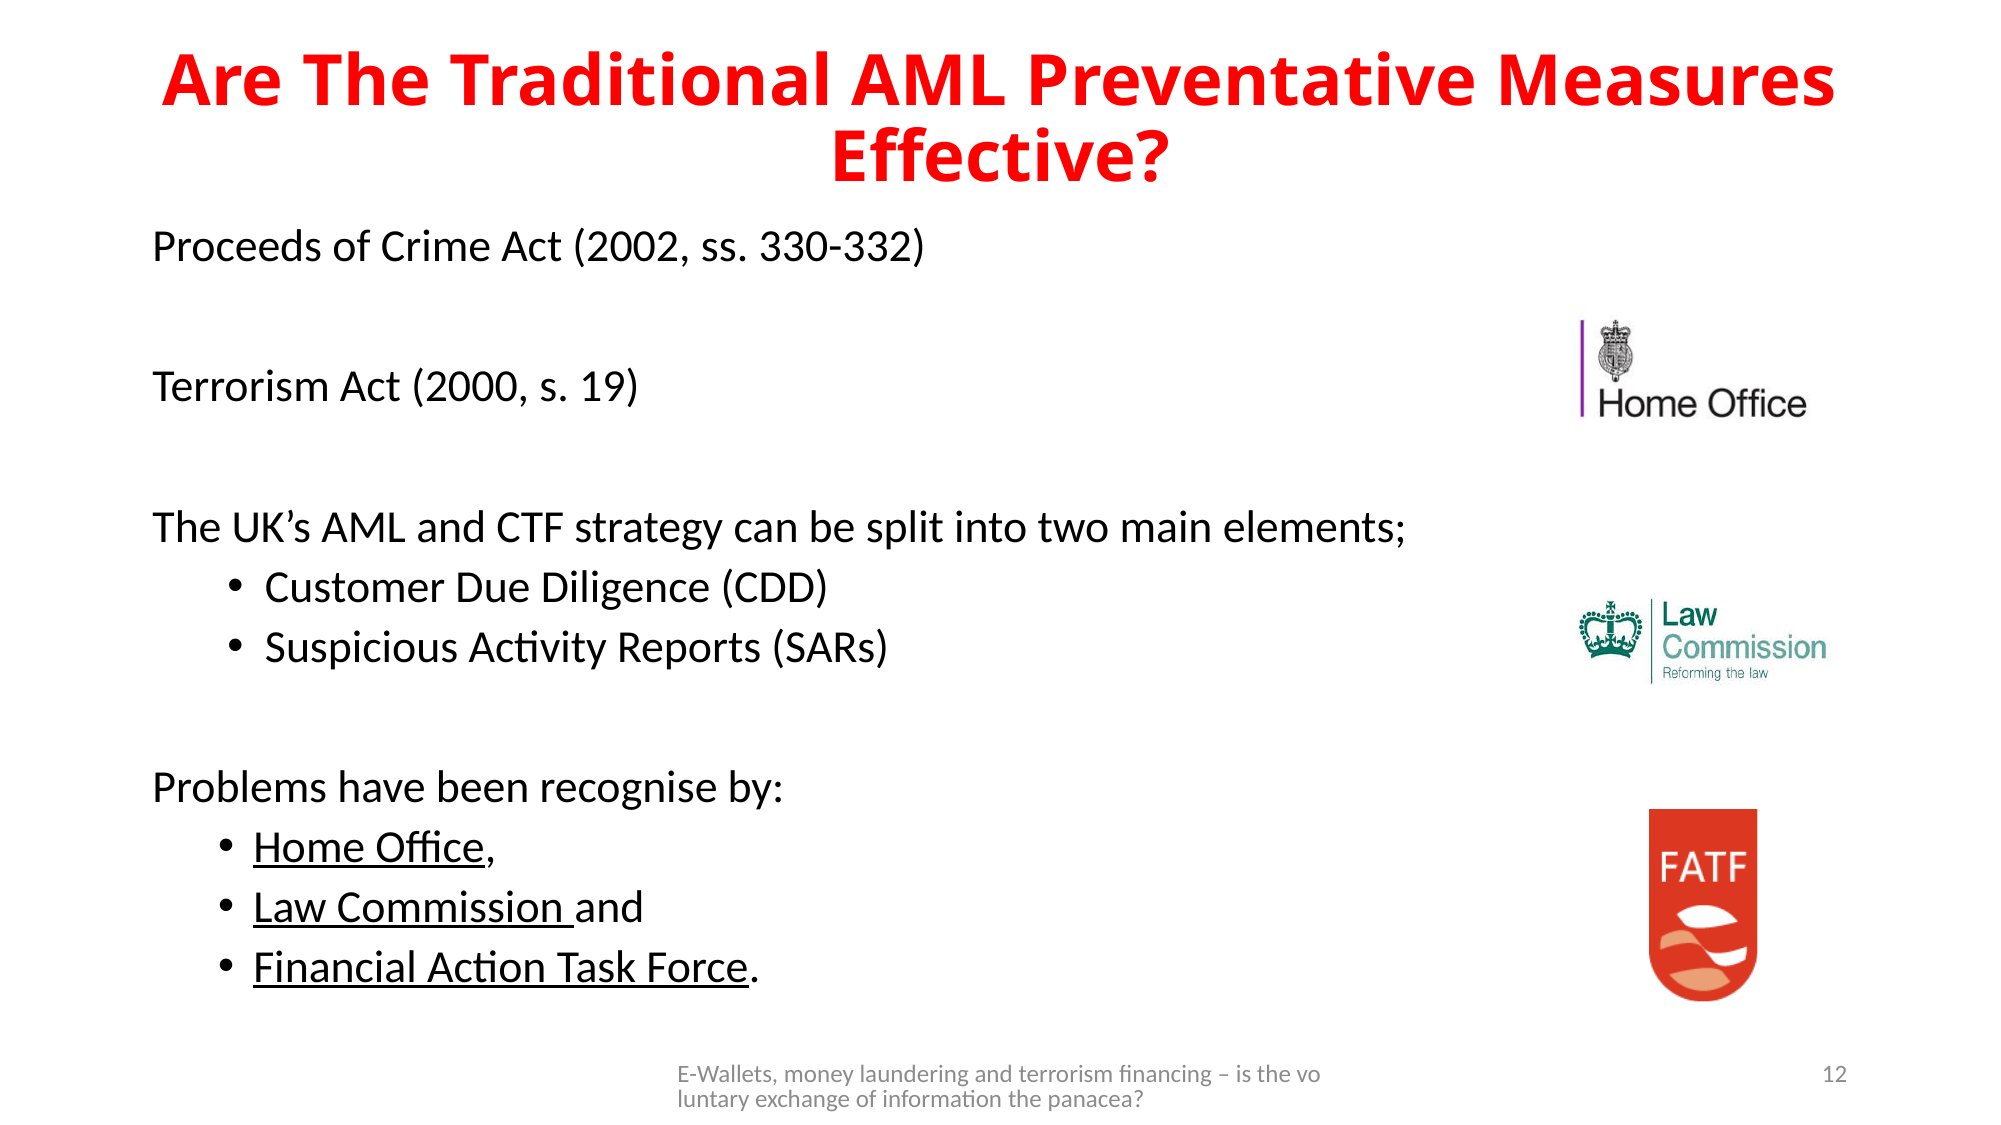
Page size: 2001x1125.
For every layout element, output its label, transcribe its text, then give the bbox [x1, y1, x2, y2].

picture [1554, 274, 1830, 458]
picture [1570, 557, 1834, 726]
slide_number 12 [1412, 1042, 1863, 1103]
list Proceeds of Crime Act (2002, ss. 330-332) Terrorism Act (2000, s. 19) The UK’s AML and CTF strategy can be split into two main elements; Customer Due Diligence (CDD) Suspicious Activity Reports (SARs) Problems have been recognise by: Home Office, Law Commission and Financial Action Task Force. [137, 214, 1451, 1072]
footer E-Wallets, money laundering and terrorism financing – is the voluntary exchange of information the panacea? [662, 1042, 1338, 1103]
title Are The Traditional AML Preventative Measures Effective? [137, 36, 1863, 206]
picture [1649, 809, 1759, 1003]
